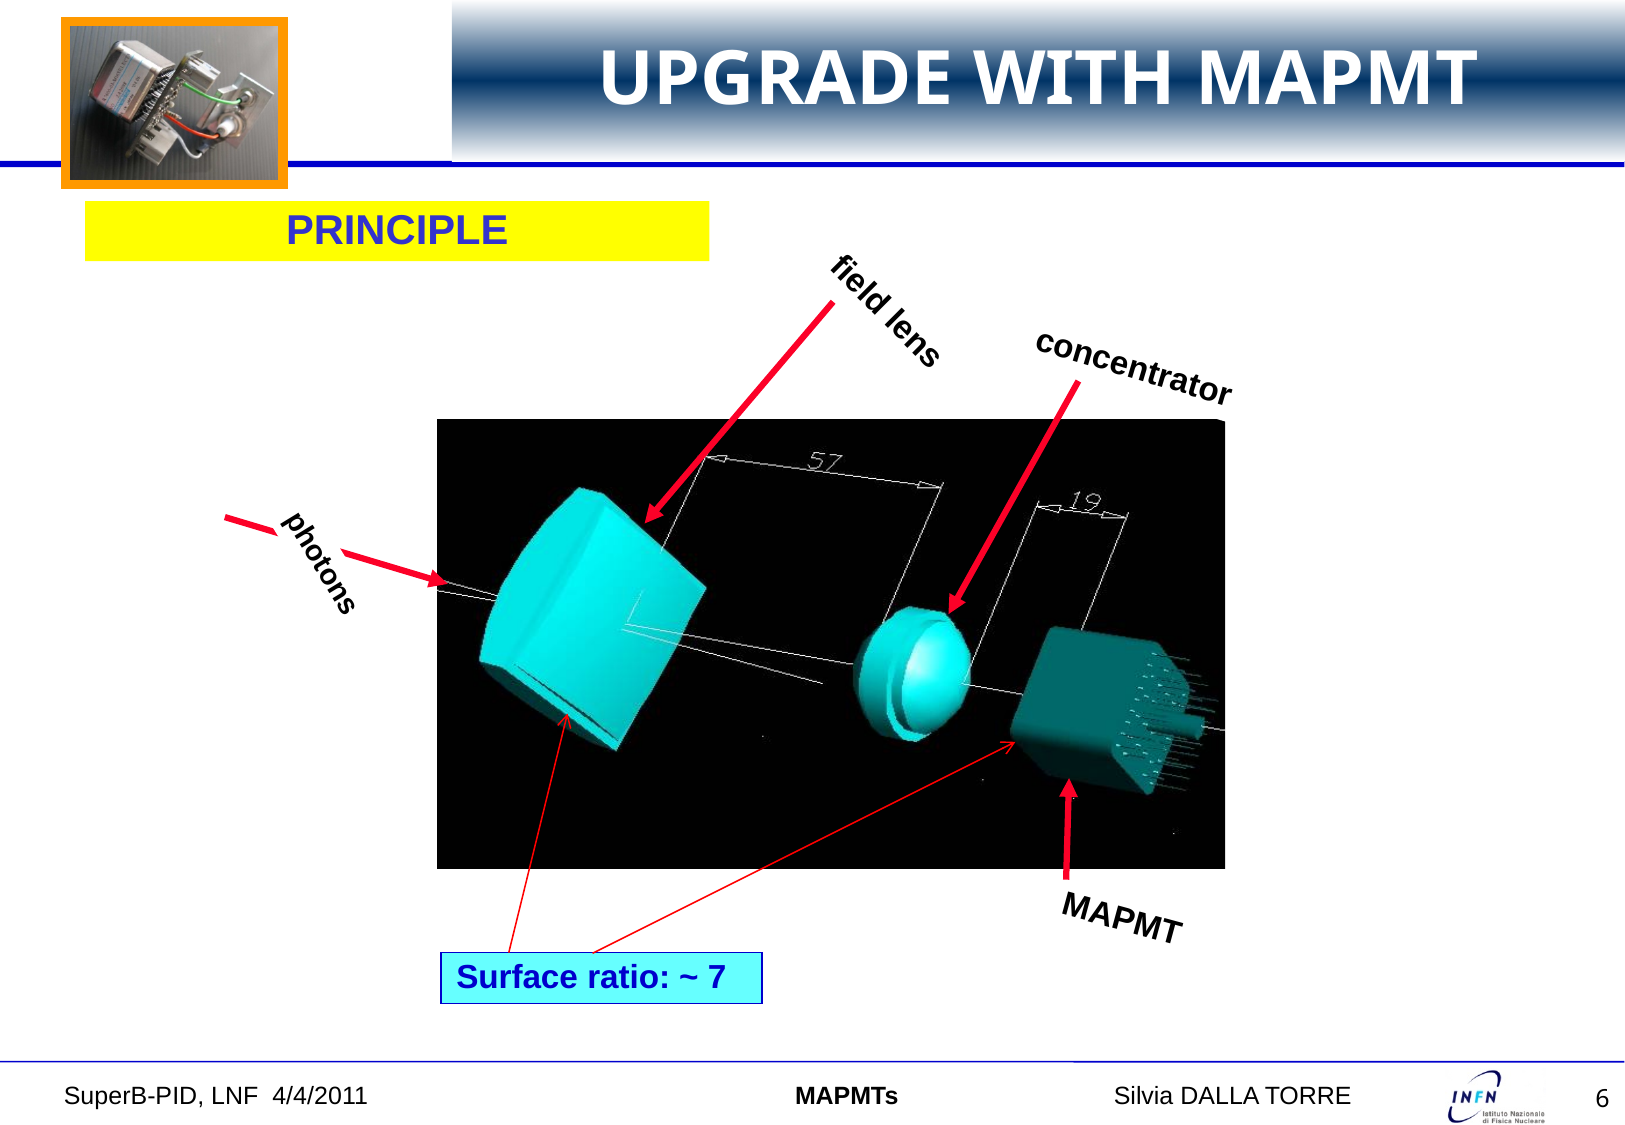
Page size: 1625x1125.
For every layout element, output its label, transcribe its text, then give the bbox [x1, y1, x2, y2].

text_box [592, 741, 1016, 954]
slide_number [48, 1095, 1431, 1125]
text_box Surface ratio: ~ 7 [441, 972, 763, 1004]
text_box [280, 192, 1300, 964]
text_box PRINCIPLE [85, 201, 275, 262]
title UPGRADE WITH MAPMT [451, 0, 1625, 162]
picture [70, 26, 278, 180]
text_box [418, 803, 587, 863]
picture [1445, 1068, 1546, 1125]
